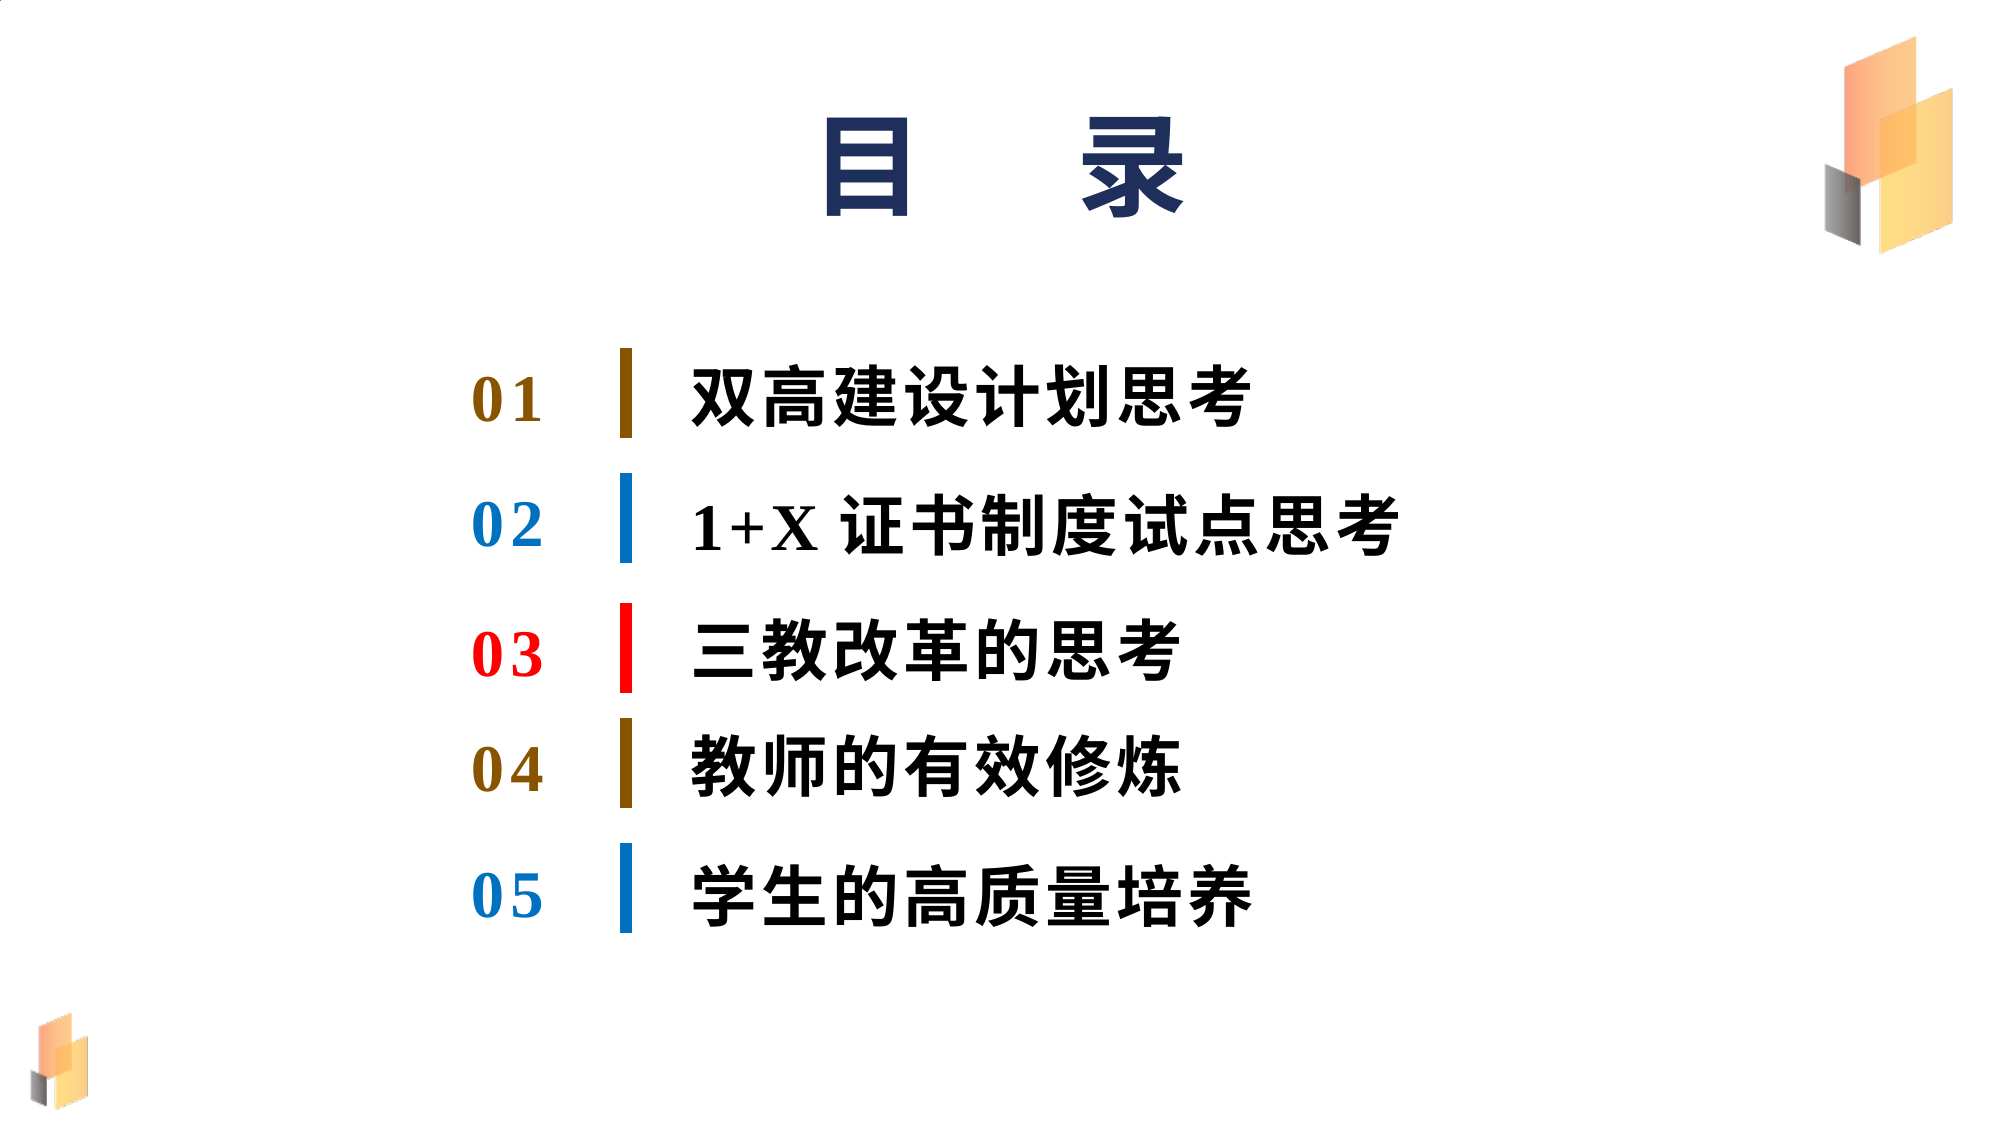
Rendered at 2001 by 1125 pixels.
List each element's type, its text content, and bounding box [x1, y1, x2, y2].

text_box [401, 472, 1599, 573]
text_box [401, 717, 1599, 809]
picture [0, 998, 119, 1125]
text_box 目 录 [0, 87, 2000, 238]
picture [1630, 0, 2001, 292]
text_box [401, 602, 1599, 693]
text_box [401, 842, 1599, 943]
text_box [401, 347, 1599, 439]
